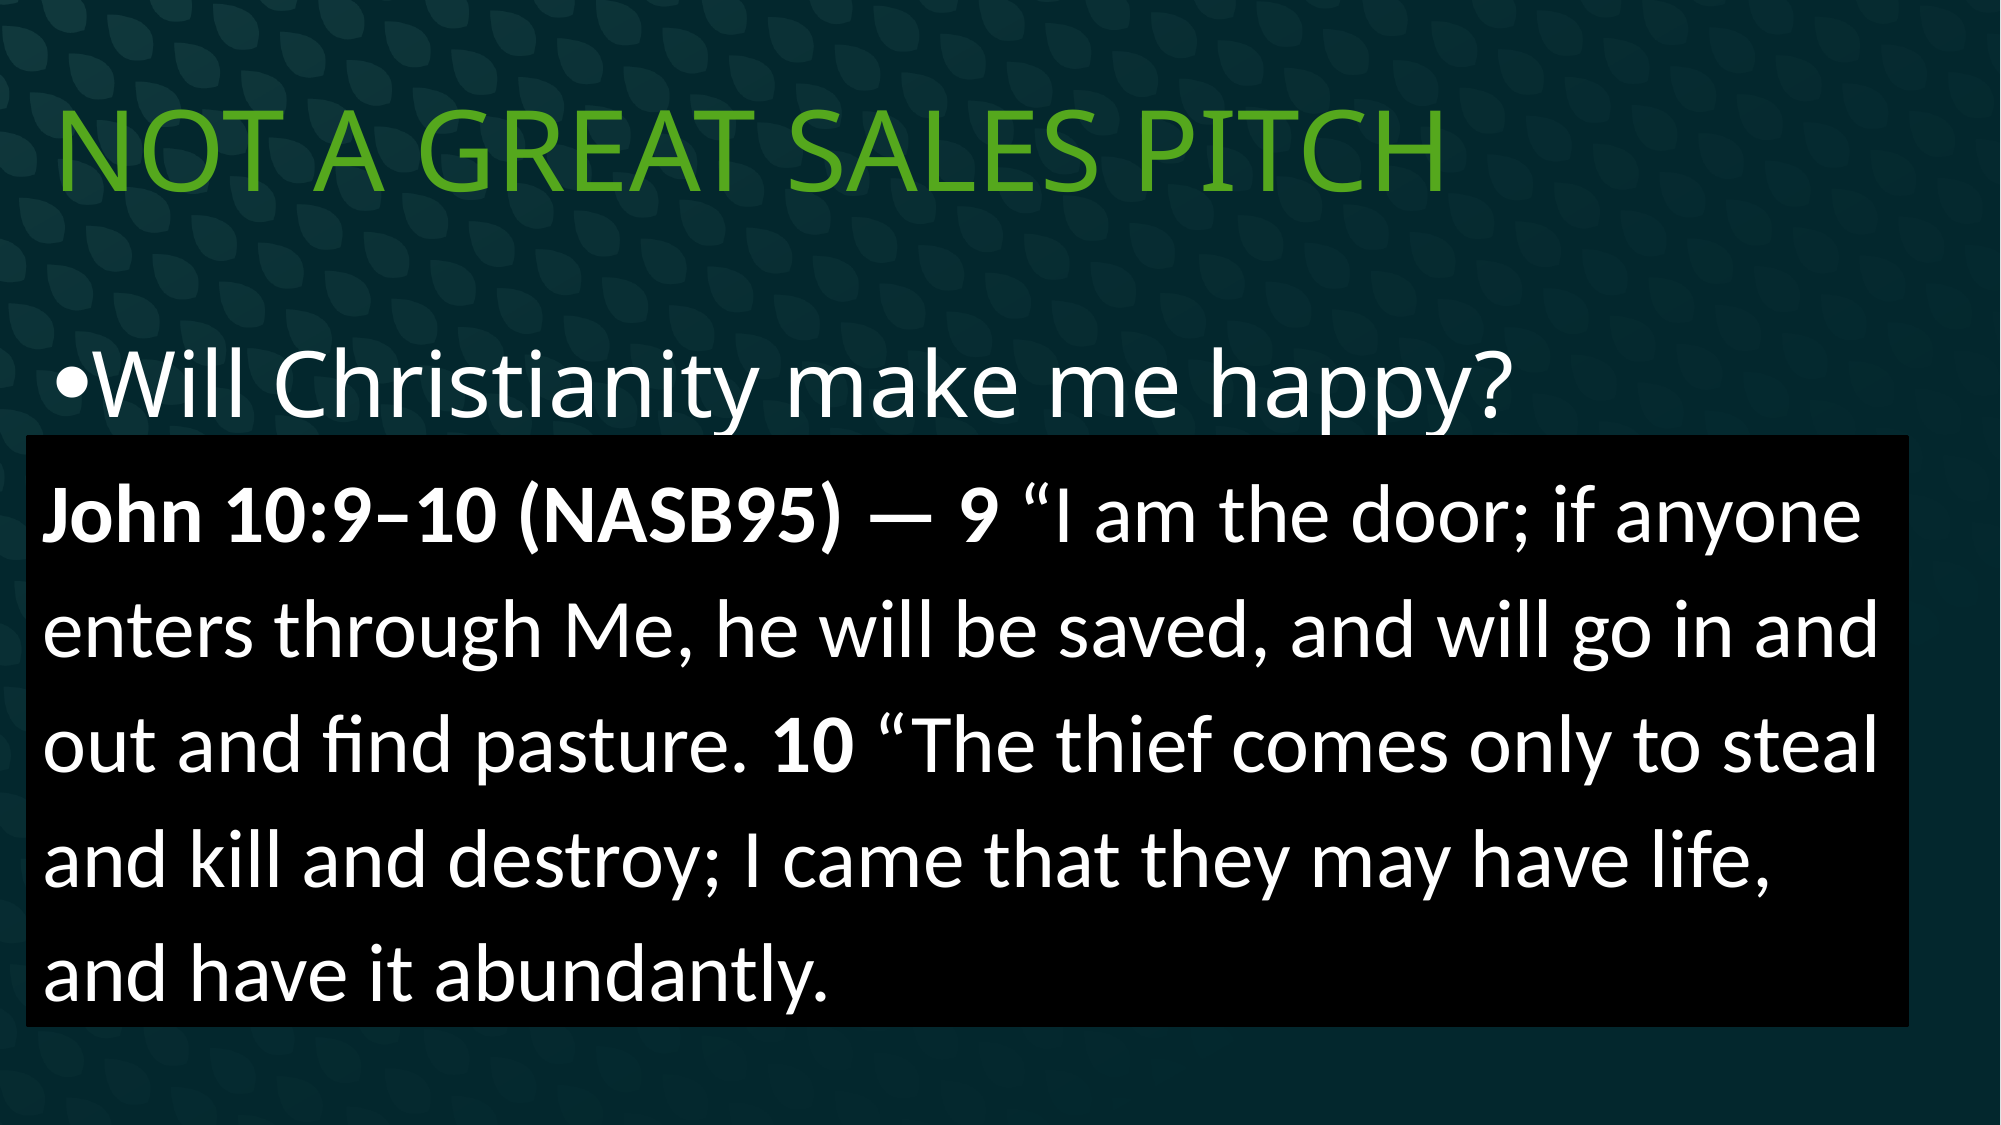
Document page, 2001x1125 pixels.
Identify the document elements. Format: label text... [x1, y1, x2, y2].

title Not a great sales pitch [37, 33, 1973, 276]
text_box John 10:9–10 (NASB95) — 9 “I am the door; if anyone enters through Me, he will be saved, and will go in and out and find pasture. 10 “The thief comes only to steal and kill and destroy; I came that they may have life, and have it abundantly. [26, 435, 1909, 1027]
picture [0, 0, 2001, 1125]
list Will Christianity make me happy? [37, 295, 1973, 1041]
